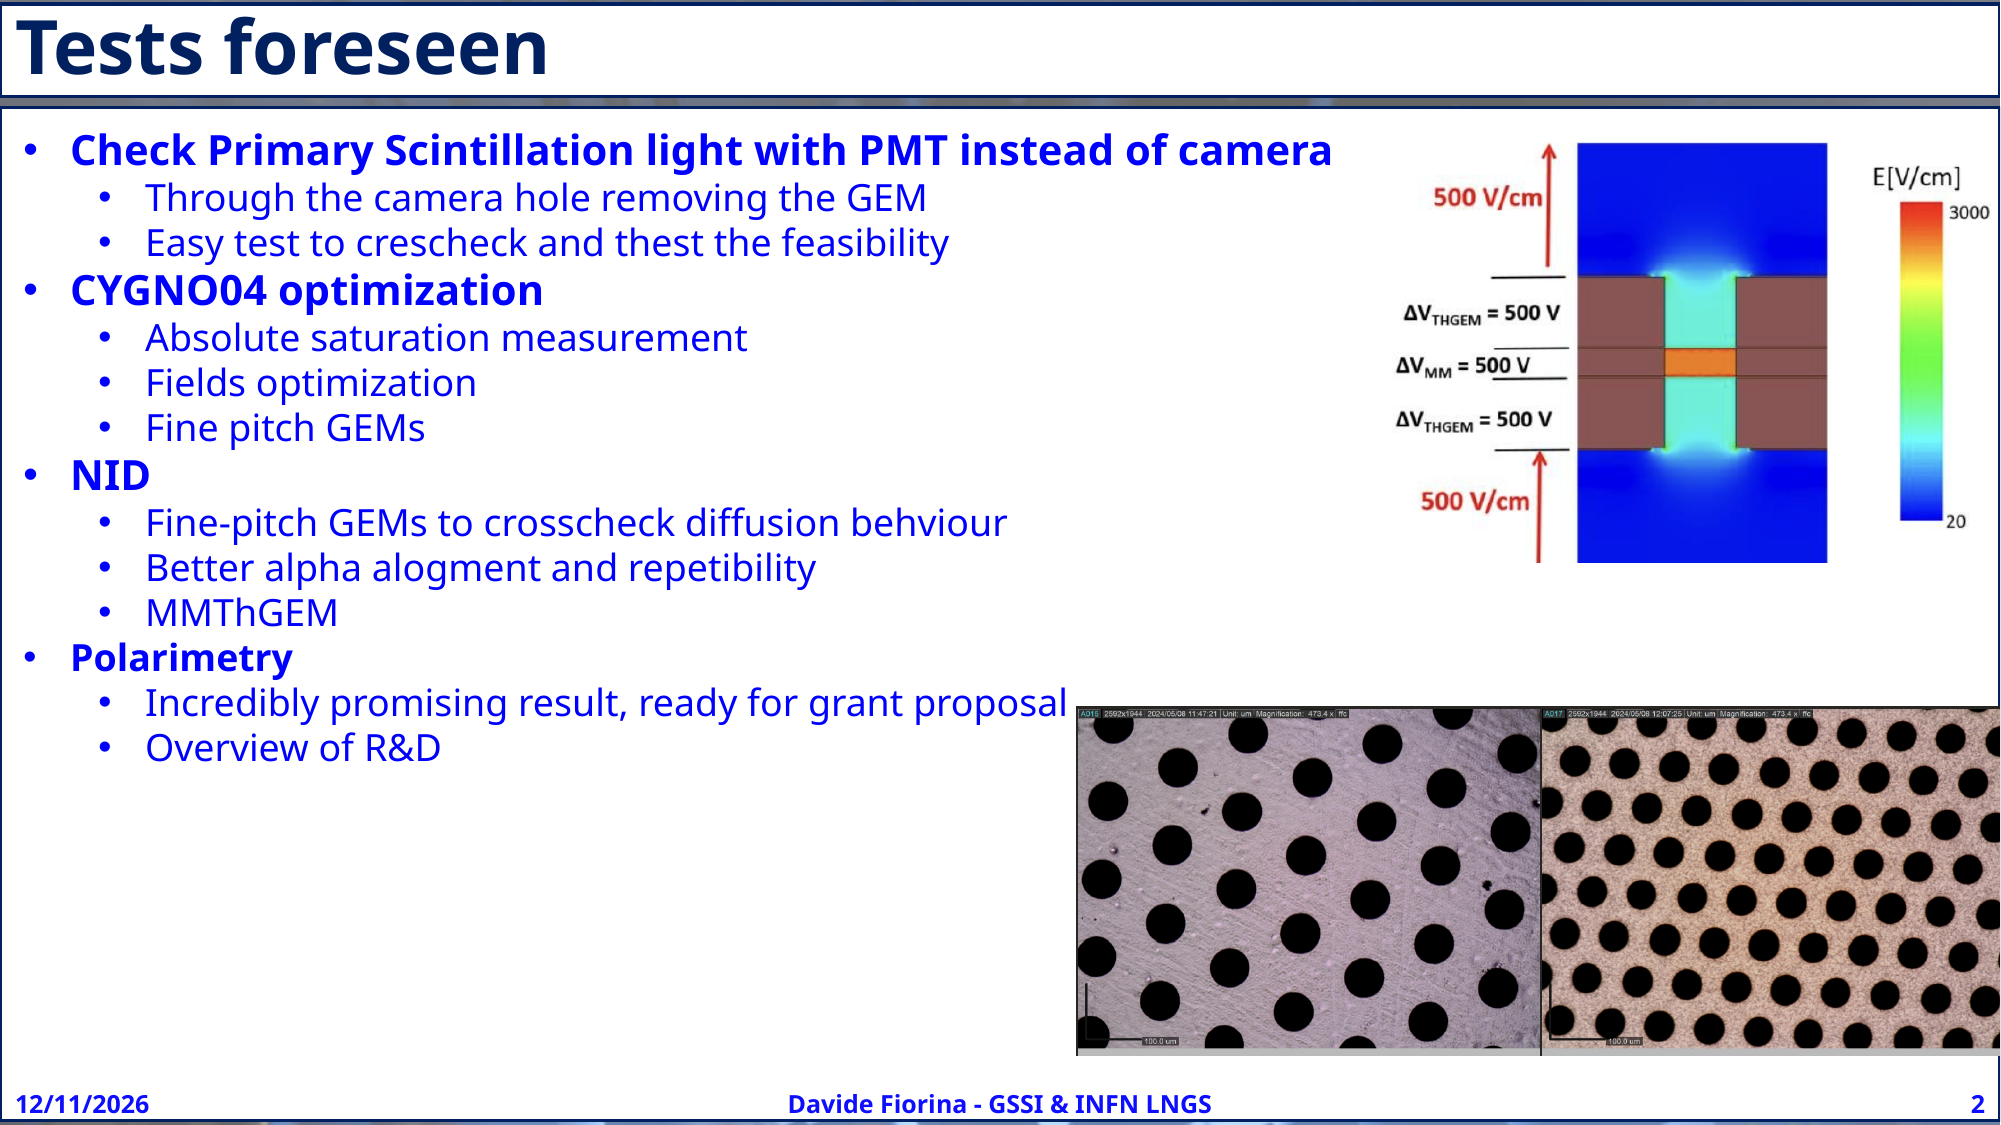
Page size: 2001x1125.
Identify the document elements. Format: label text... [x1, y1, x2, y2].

picture [1076, 706, 2000, 1056]
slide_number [0, 1093, 450, 1118]
footer Davide Fiorina - GSSI & INFN LNGS [662, 1093, 1338, 1118]
picture [1384, 142, 1992, 563]
title Tests foreseen [0, 2, 2000, 98]
slide_number 2 [1550, 1093, 2000, 1118]
text_box Check Primary Scintillation light with PMT instead of camera Through the camera hole removing the GEM Easy test to crescheck and thest the feasibility CYGNO04 optimization Absolute saturation measurement Fields optimization Fine pitch GEMs NID Fine-pitch GEMs to crosscheck diffusion behviour Better alpha alogment and repetibility MMThGEM Polarimetry Incredibly promising result, ready for grant proposal Overview of R&D [8, 116, 1977, 777]
